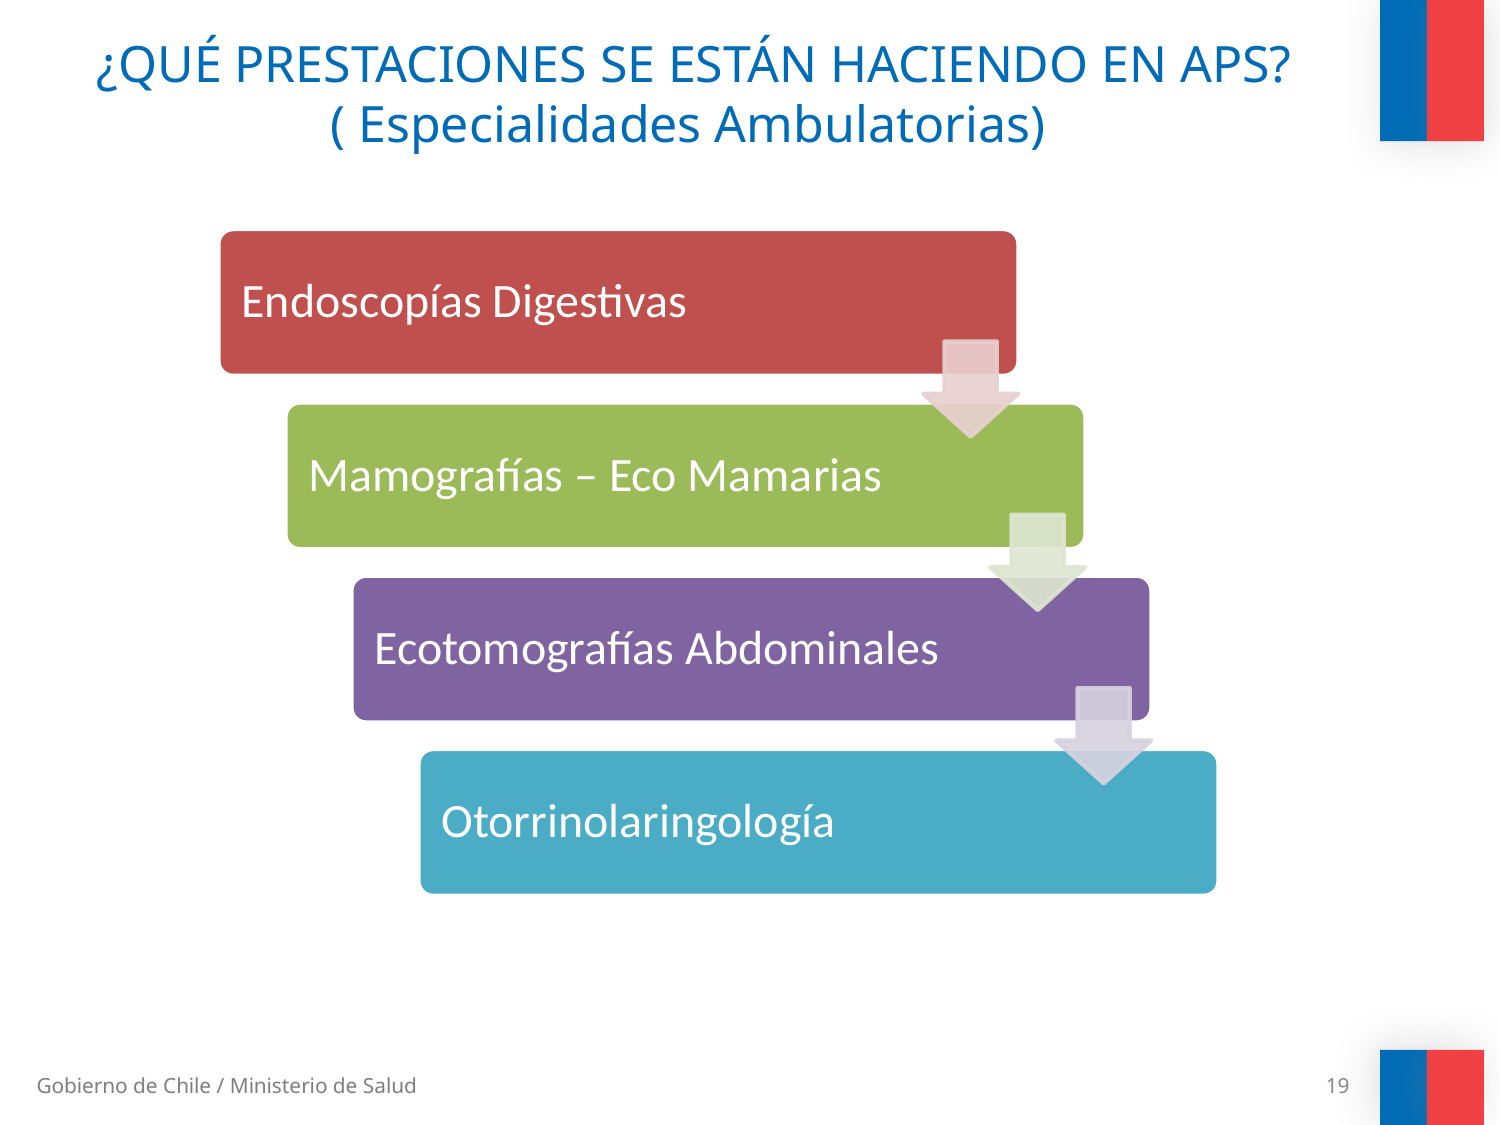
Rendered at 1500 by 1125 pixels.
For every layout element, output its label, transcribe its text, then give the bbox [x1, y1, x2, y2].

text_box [218, 228, 1219, 897]
slide_number 19 [1014, 1070, 1365, 1103]
title ¿QUÉ PRESTACIONES SE ESTÁN HACIENDO EN APS? ( Especialidades Ambulatorias) [24, 24, 1365, 213]
